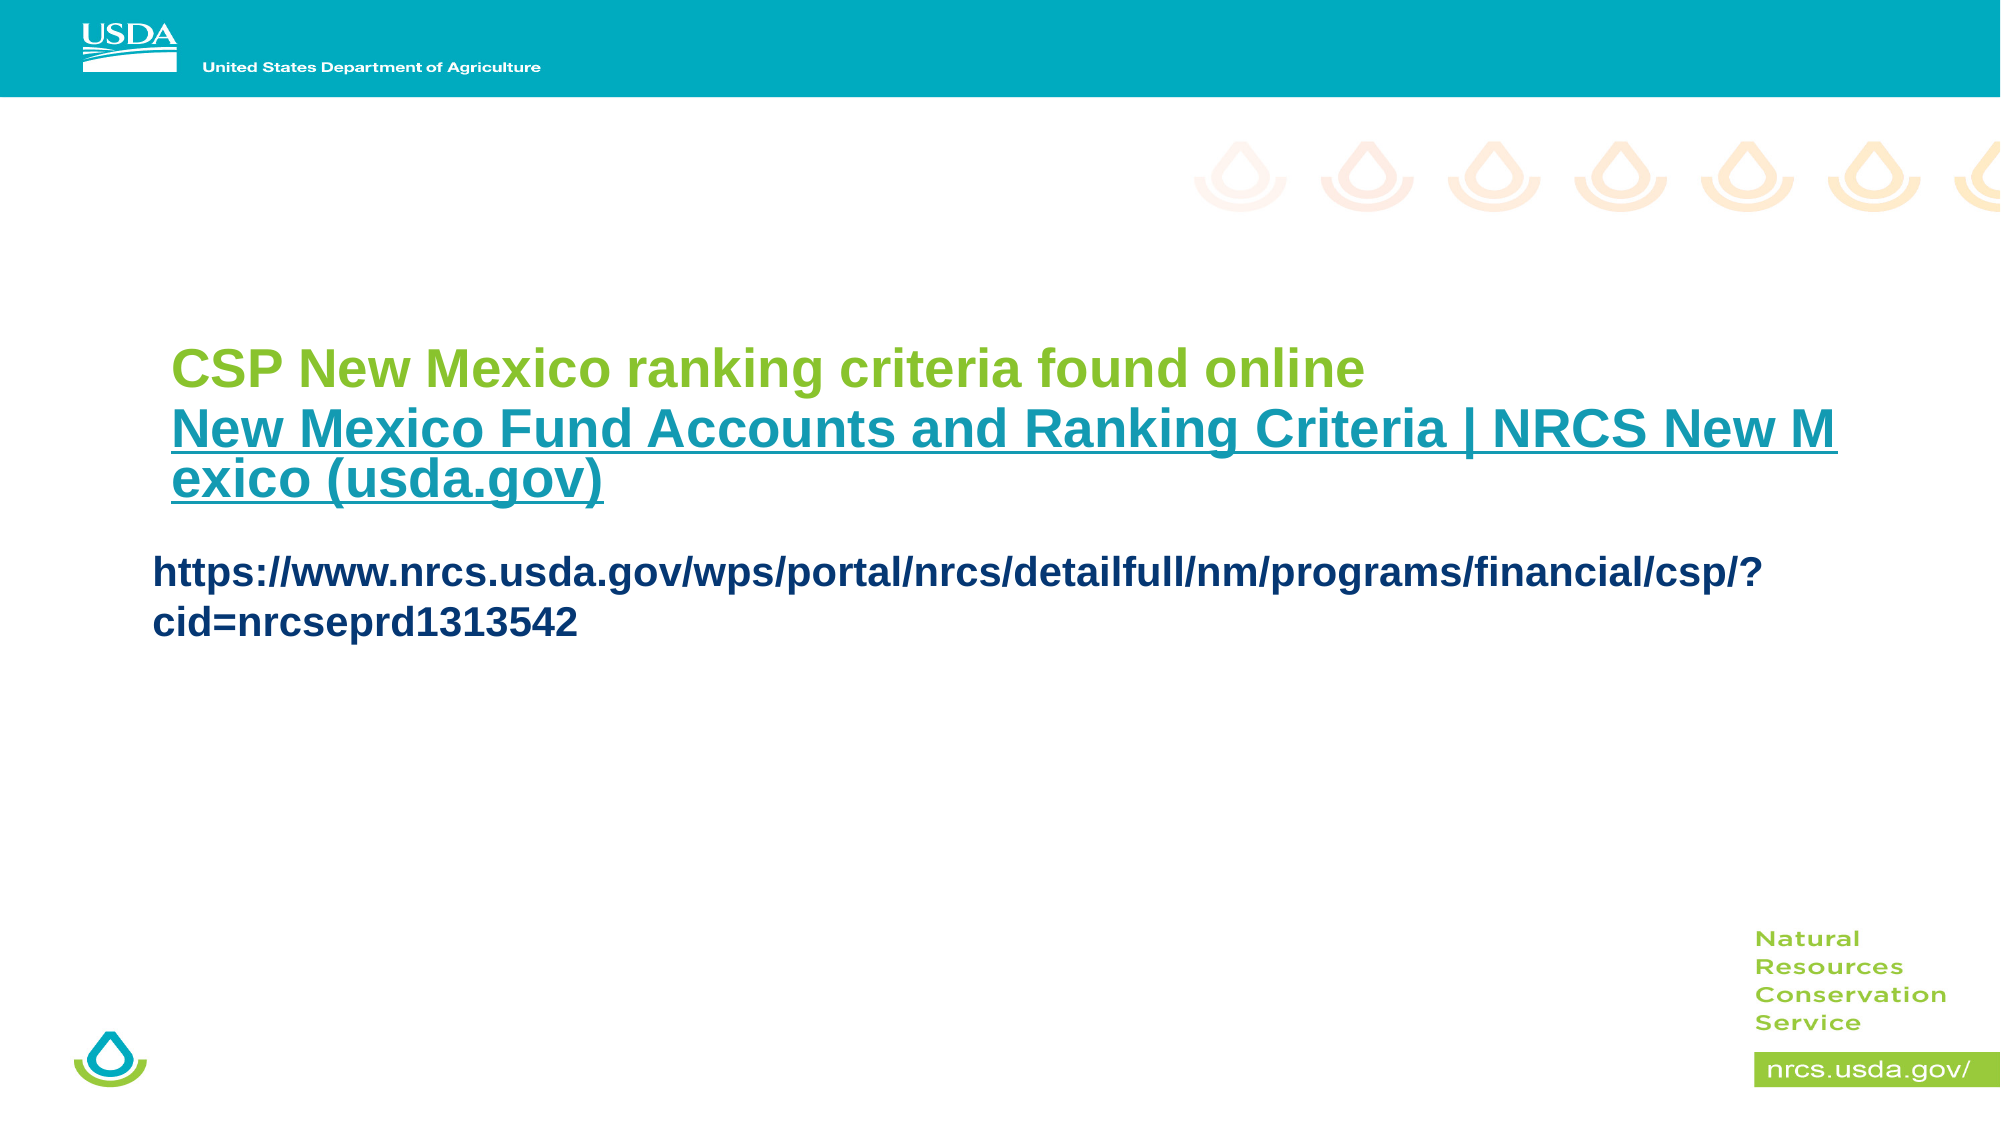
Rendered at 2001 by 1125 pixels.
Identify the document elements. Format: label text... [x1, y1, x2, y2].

title CSP New Mexico ranking criteria found online New Mexico Fund Accounts and Ranking Criteria | NRCS New Mexico (usda.gov) [156, 329, 1882, 468]
picture [0, 0, 2001, 1125]
list https://www.nrcs.usda.gov/wps/portal/nrcs/detailfull/nm/programs/financial/csp/?cid=nrcseprd1313542 [137, 537, 1863, 1125]
